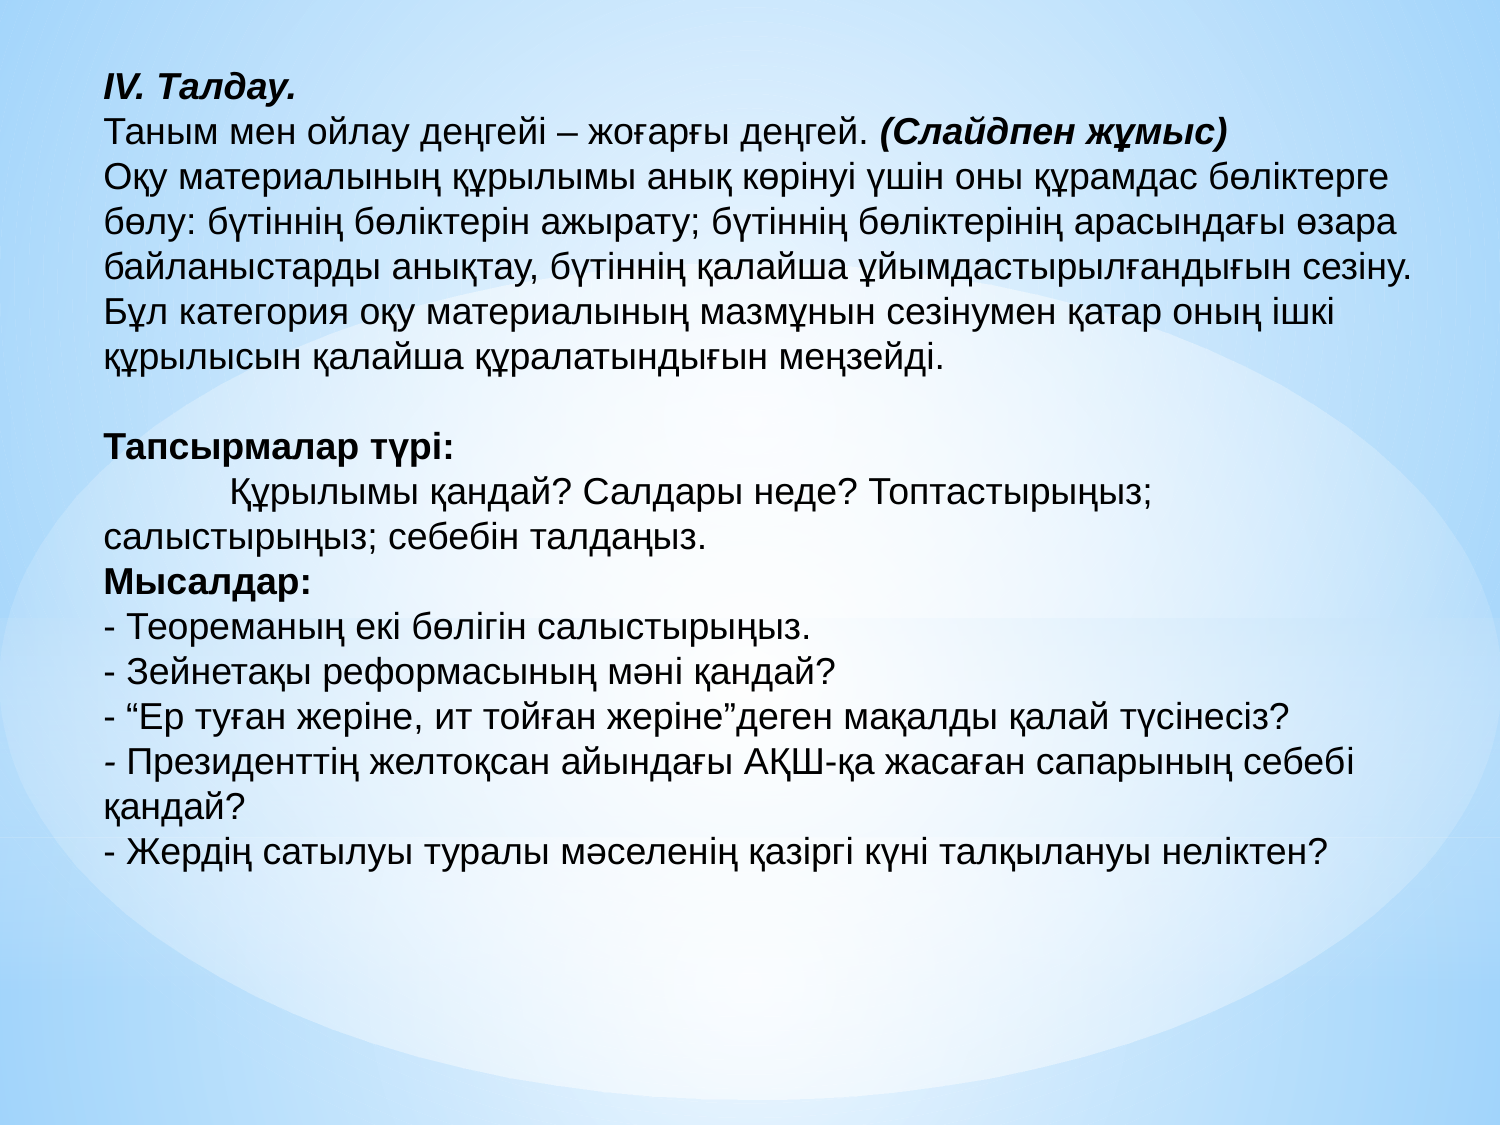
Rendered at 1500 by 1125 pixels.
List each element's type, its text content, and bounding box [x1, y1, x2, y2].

text_box ІV. Талдау. Таным мен ойлау деңгейі – жоғарғы деңгей. (Слайдпен жұмыс) Оқу материалының құрылымы анық көрінуі үшін оны құрамдас бөліктерге бөлу: бүтіннің бөліктерін ажырату; бүтіннің бөліктерінің арасындағы өзара байланыстарды анықтау, бүтіннің қалайша ұйымдастырылғандығын сезіну. Бұл категория оқу материалының мазмұнын сезінумен қатар оның ішкі құрылысын қалайша құралатындығын меңзейді. Тапсырмалар түрі: Құрылымы қандай? Салдары неде? Топтастырыңыз; салыстырыңыз; себебін талдаңыз. Мысалдар: - Теореманың екi бөлiгiн салыстырыңыз. - Зейнетақы реформасының мәнi қандай? - “Ер туған жерiне, ит тойған жерiне”деген мақалды қалай түсiнесiз? - Президенттің желтоқсан айындағы АҚШ-қа жасаған сапарының себебi қандай? - Жердiң сатылуы туралы мәселенiң қазiргi күнi талқылануы нелiктен? [88, 54, 1436, 925]
